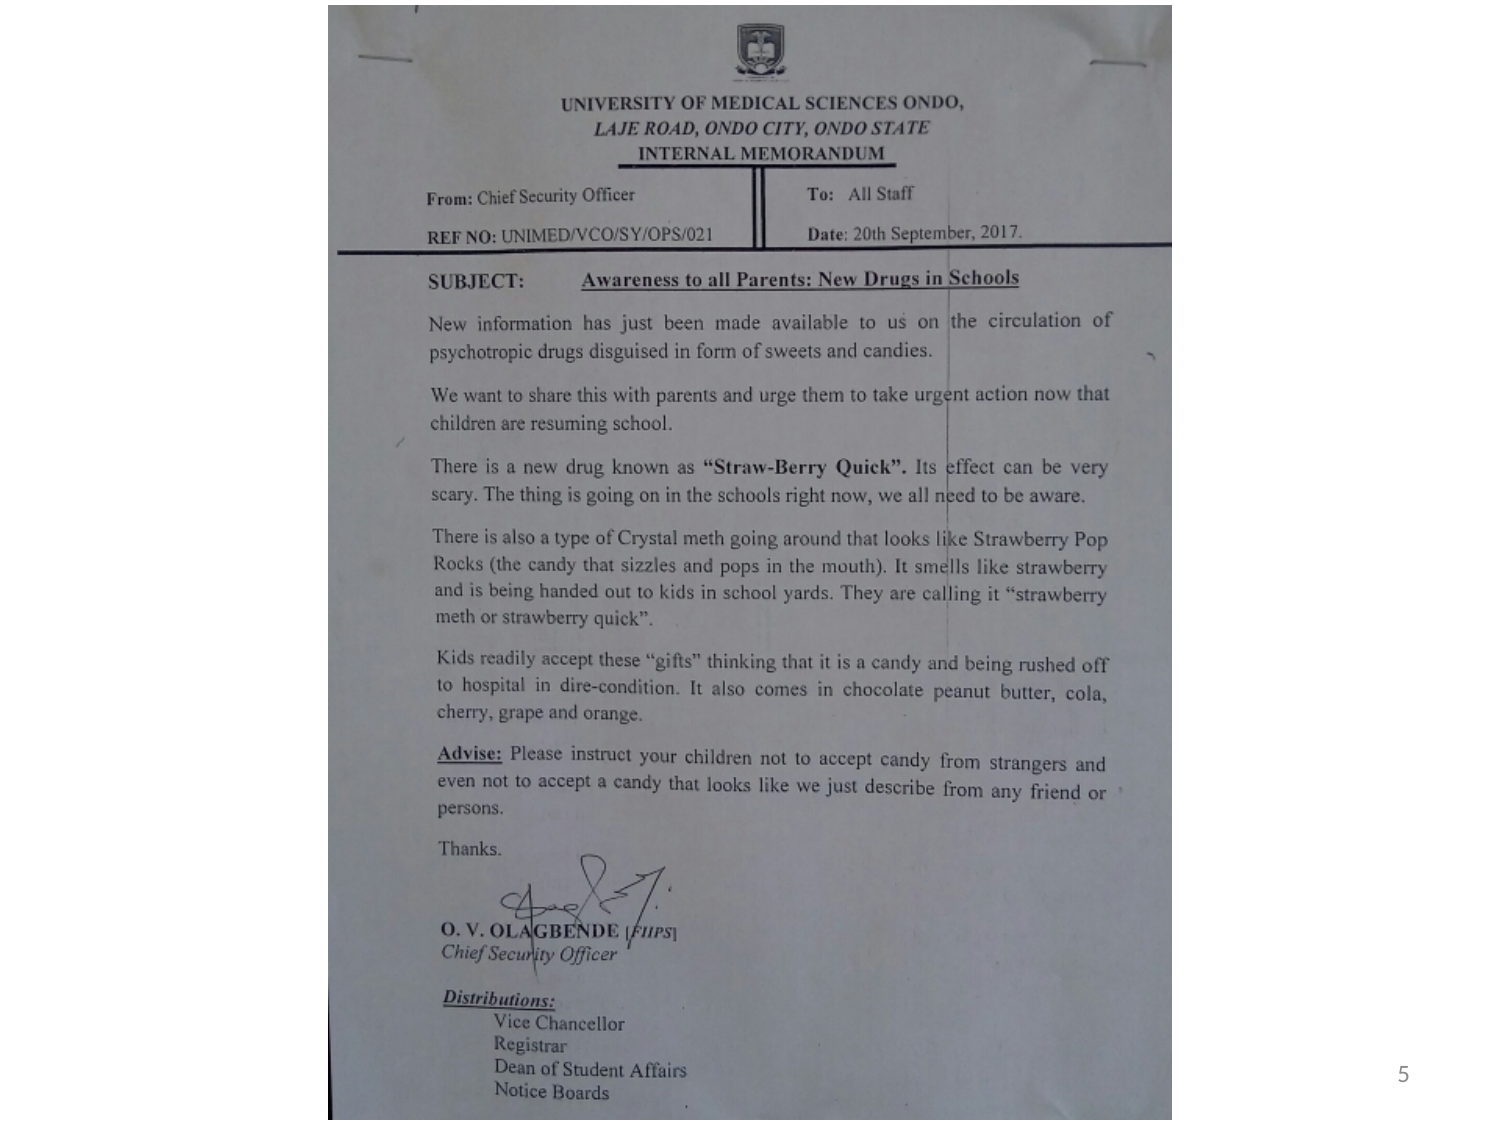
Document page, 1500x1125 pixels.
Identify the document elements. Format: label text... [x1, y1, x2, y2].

picture [327, 5, 1173, 1120]
slide_number 5 [1176, 1042, 1425, 1103]
